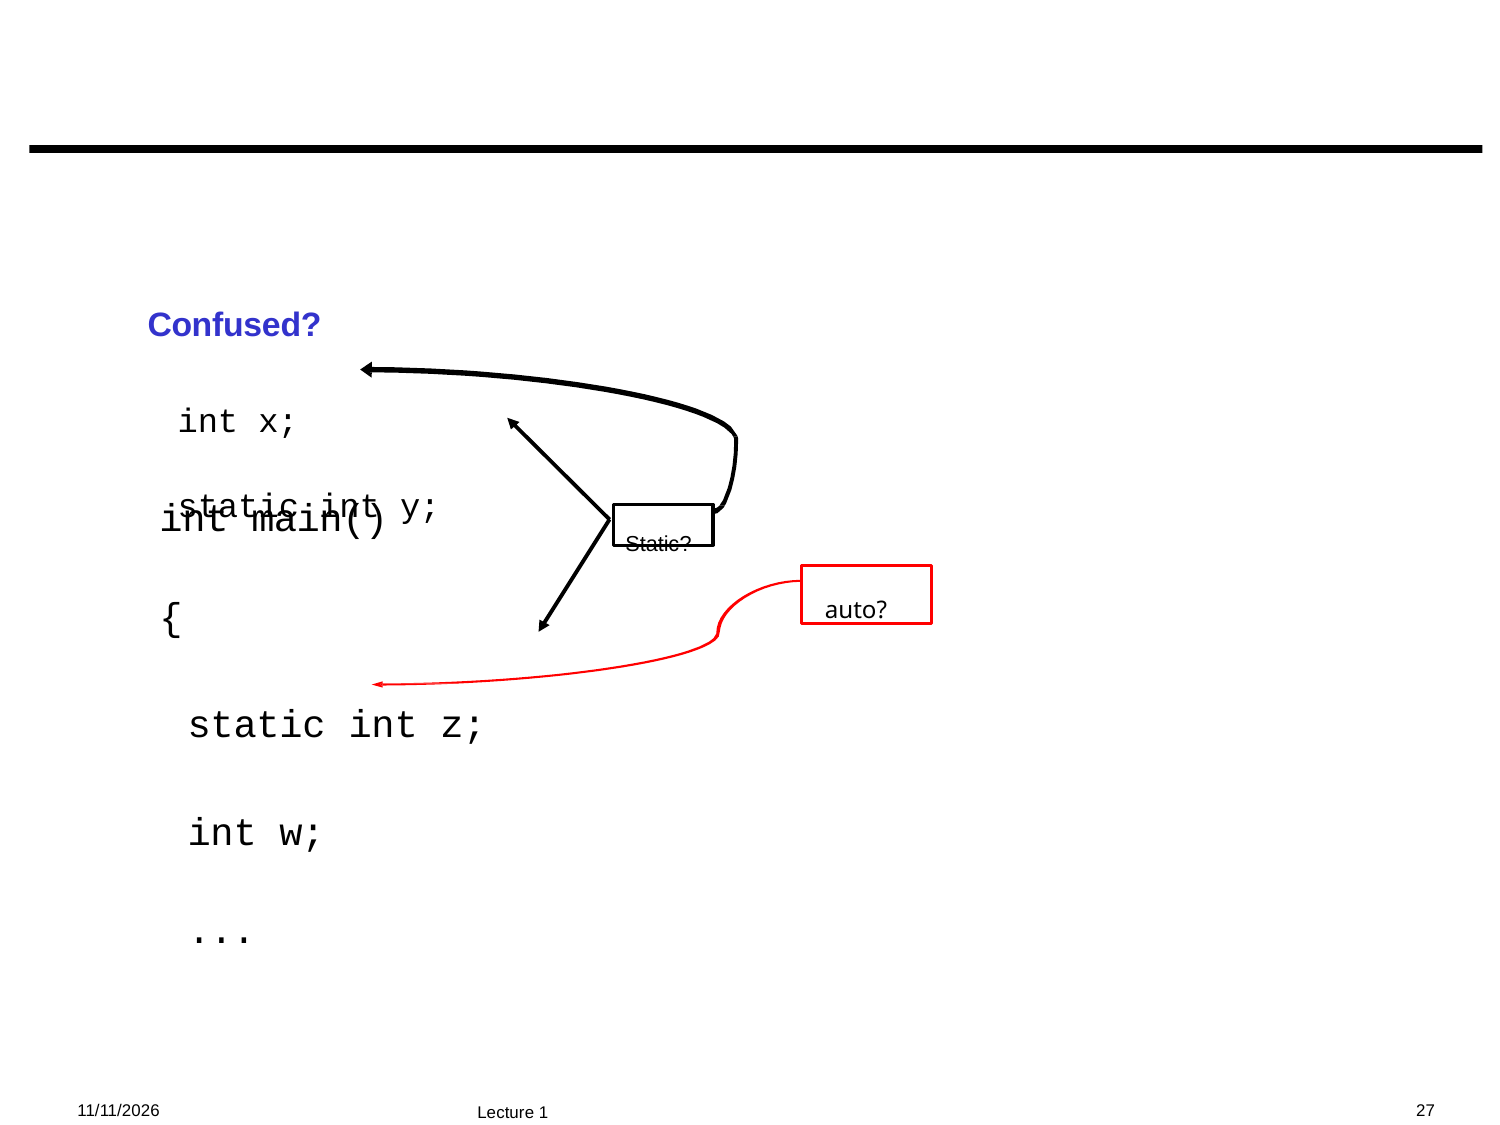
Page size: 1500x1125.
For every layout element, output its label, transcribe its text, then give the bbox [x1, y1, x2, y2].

slide_number 27 [999, 1072, 1451, 1113]
text_box Static? [613, 504, 714, 546]
text_box int main() { static int z; int w; ... [159, 438, 538, 952]
footer Lecture 1 [462, 1074, 988, 1113]
text_box [507, 417, 612, 632]
text_box Confused? int x; static int y; [147, 243, 485, 524]
text_box [371, 579, 802, 688]
text_box auto? [801, 565, 932, 624]
text_box [360, 361, 739, 514]
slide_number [62, 1072, 438, 1113]
